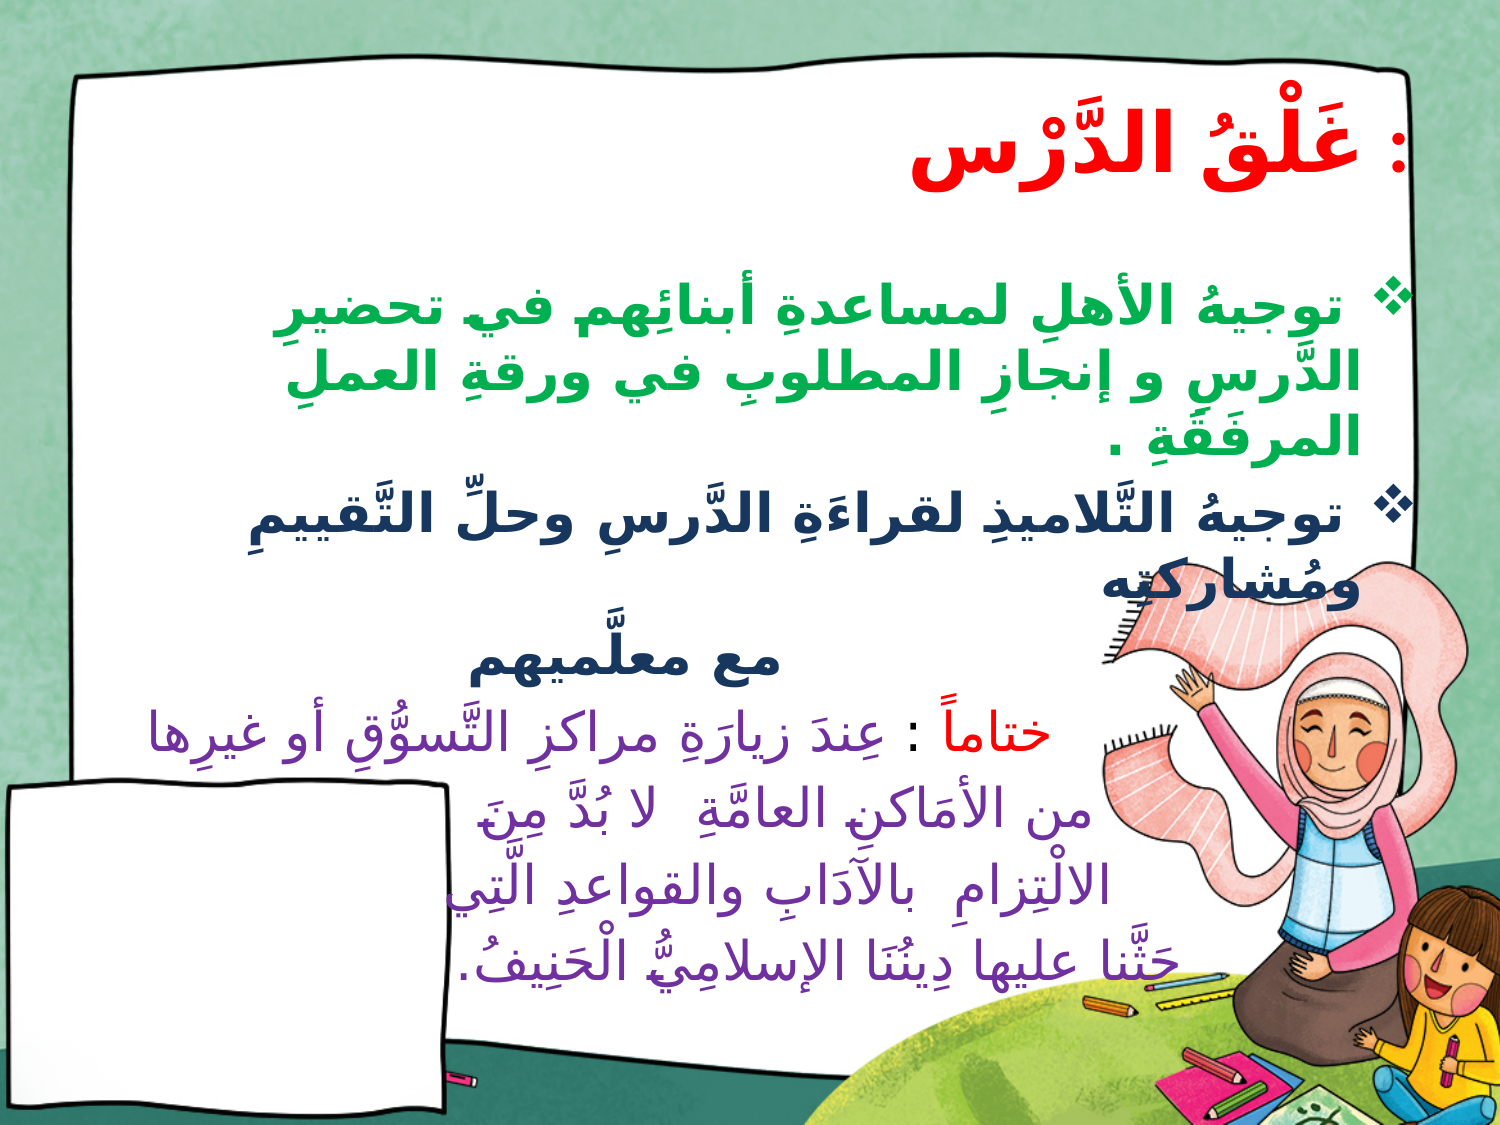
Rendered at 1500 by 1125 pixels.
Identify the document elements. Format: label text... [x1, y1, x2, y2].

title غَلْقُ الدَّرْس : [75, 45, 1425, 233]
picture [0, 0, 1500, 1125]
list توجيهُ الأهلِ لمساعدةِ أبنائِهم في تحضيرِ الدَّرسِ و إنجازِ المطلوبِ في ورقةِ العملِ المرفَقَةِ . توجيهُ التَّلاميذِ لقراءَةِ الدَّرسِ وحلِّ التَّقييمِ ومُشاركتِه مع معلَّميهم ختاماً : عِندَ زيارَةِ مراكزِ التَّسوُّقِ أو غيرِها من الأمَاكنِ العامَّةِ لا بُدَّ مِنَ الالْتِزامِ بالآدَابِ والقواعدِ الَّتِي حَثَّنا عليها دِينُنَا الإسلامِيُّ الْحَنِيفُ. [75, 262, 1425, 1005]
